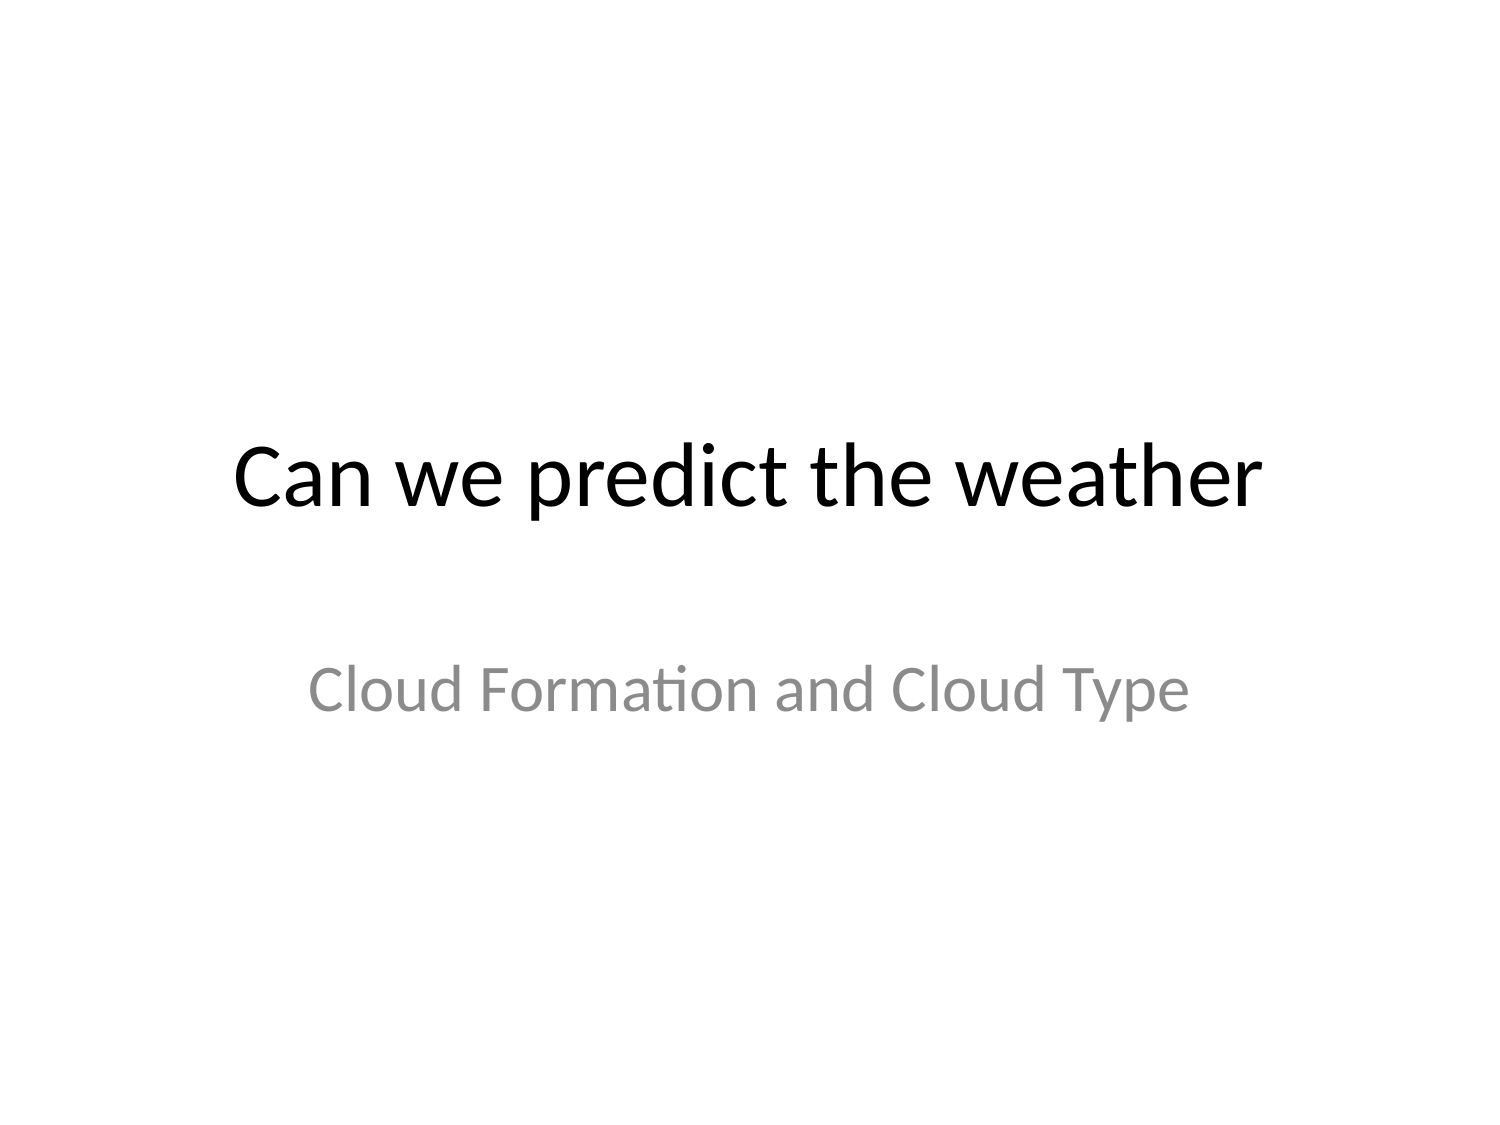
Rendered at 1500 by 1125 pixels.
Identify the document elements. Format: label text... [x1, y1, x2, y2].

title Can we predict the weather [112, 349, 1388, 591]
subtitle Cloud Formation and Cloud Type [225, 637, 1275, 925]
